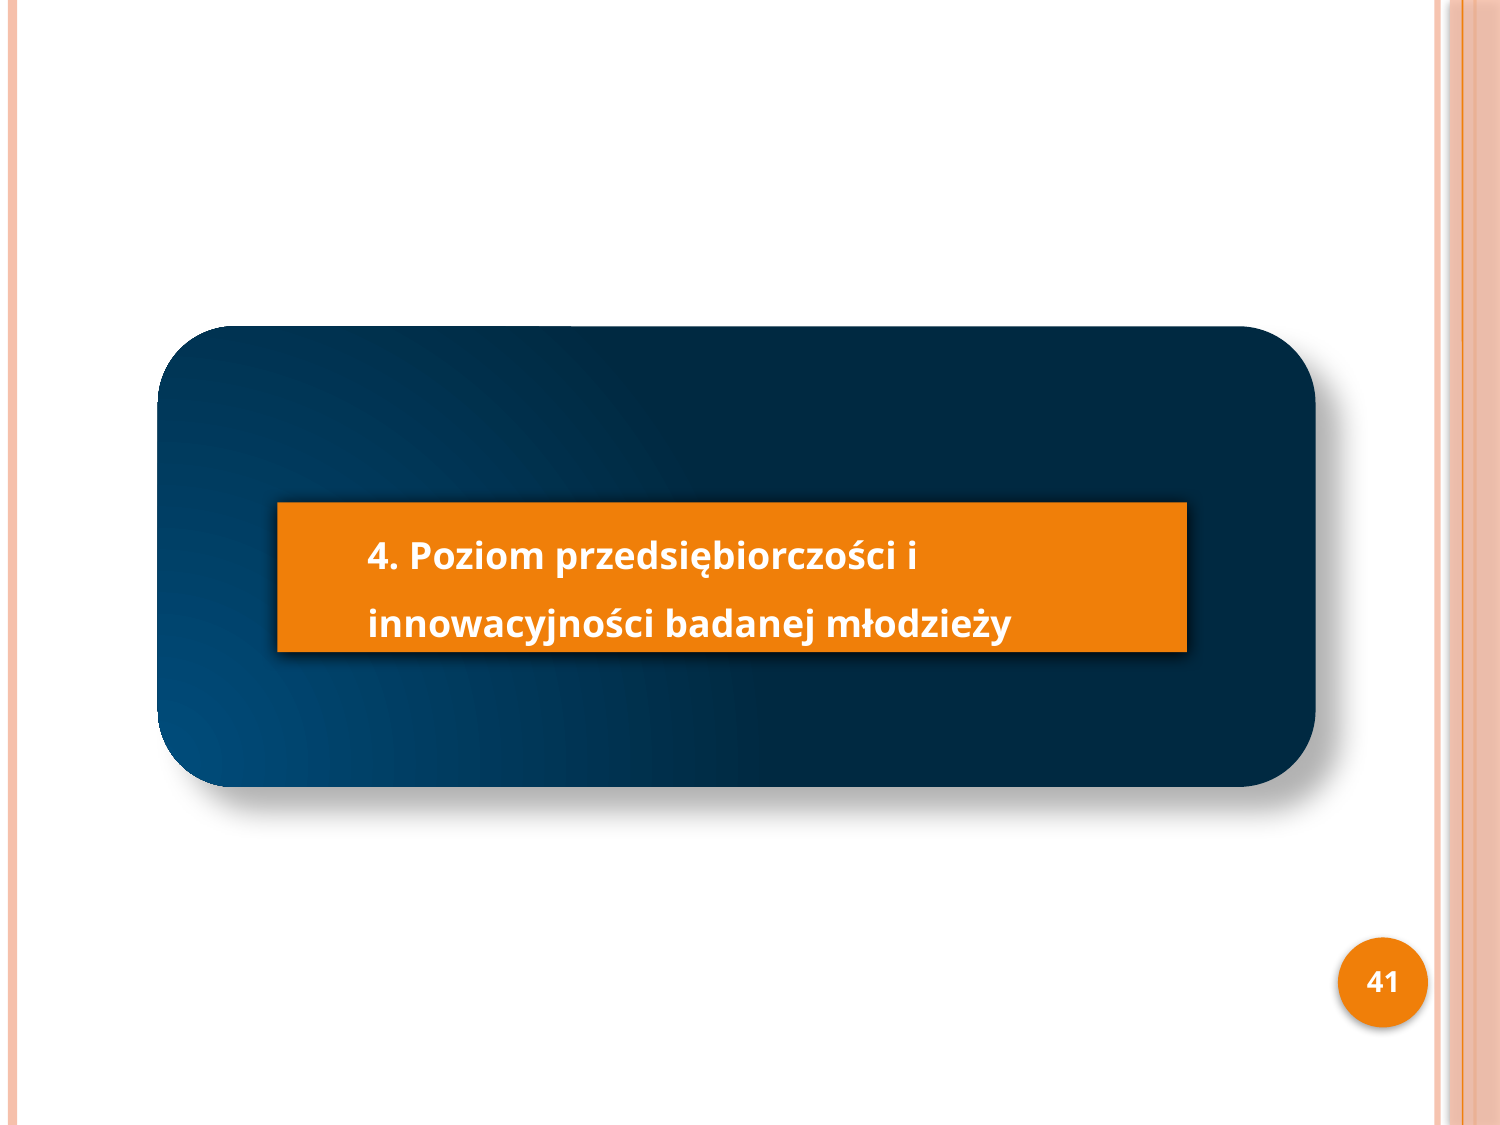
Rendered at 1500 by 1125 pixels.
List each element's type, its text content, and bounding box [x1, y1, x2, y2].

text_box [156, 325, 1317, 789]
text_box 4. Poziom przedsiębiorczości i innowacyjności badanej młodzieży [275, 500, 1190, 655]
slide_number 41 [1333, 940, 1434, 1027]
